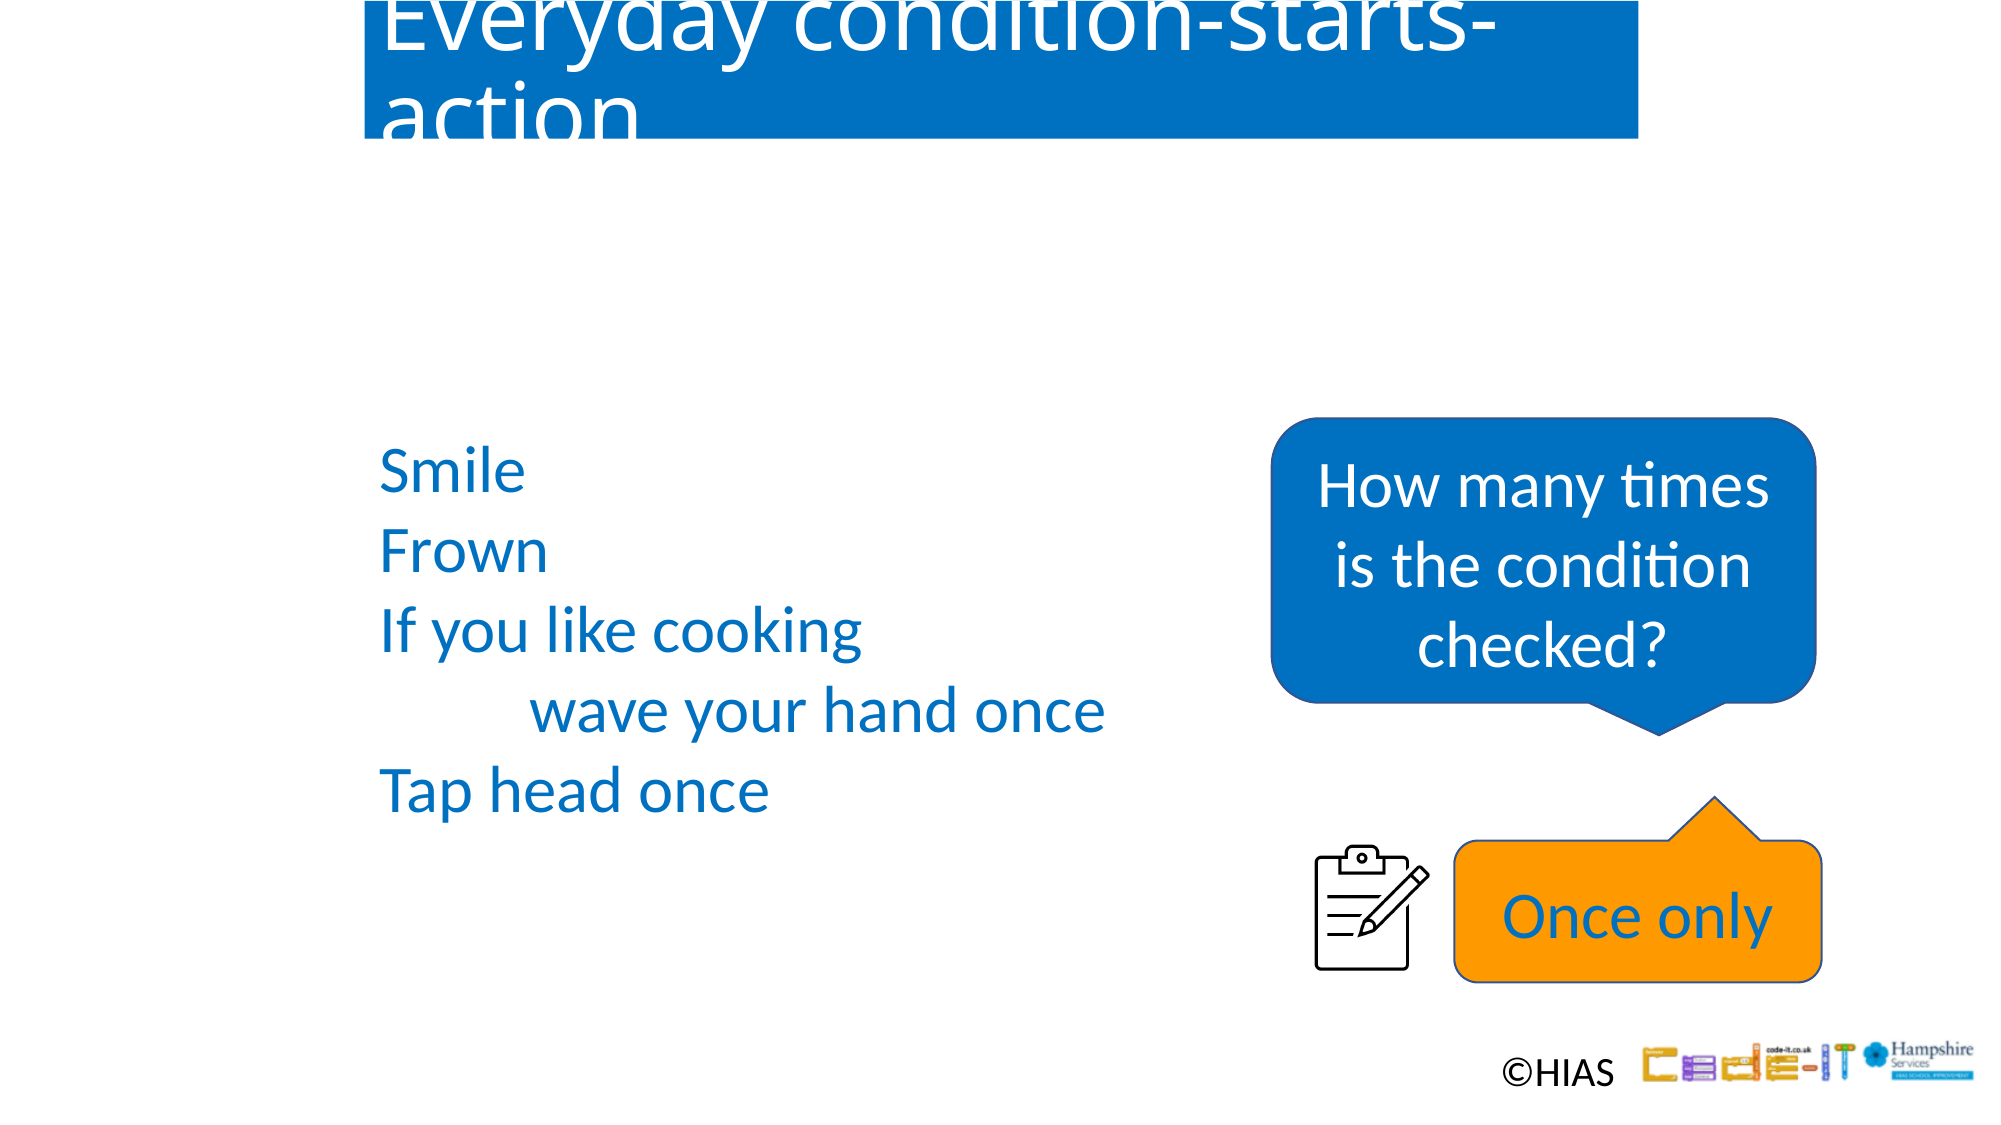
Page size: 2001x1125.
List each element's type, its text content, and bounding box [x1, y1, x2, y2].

picture [1291, 832, 1442, 983]
title Everyday condition-starts-action [364, 0, 1639, 139]
text_box Smile Frown If you like cooking wave your hand once Tap head once [364, 418, 1367, 833]
picture [1635, 1027, 1980, 1083]
text_box Once only [1453, 795, 1823, 984]
text_box How many times is the condition checked? [1310, 417, 1817, 737]
